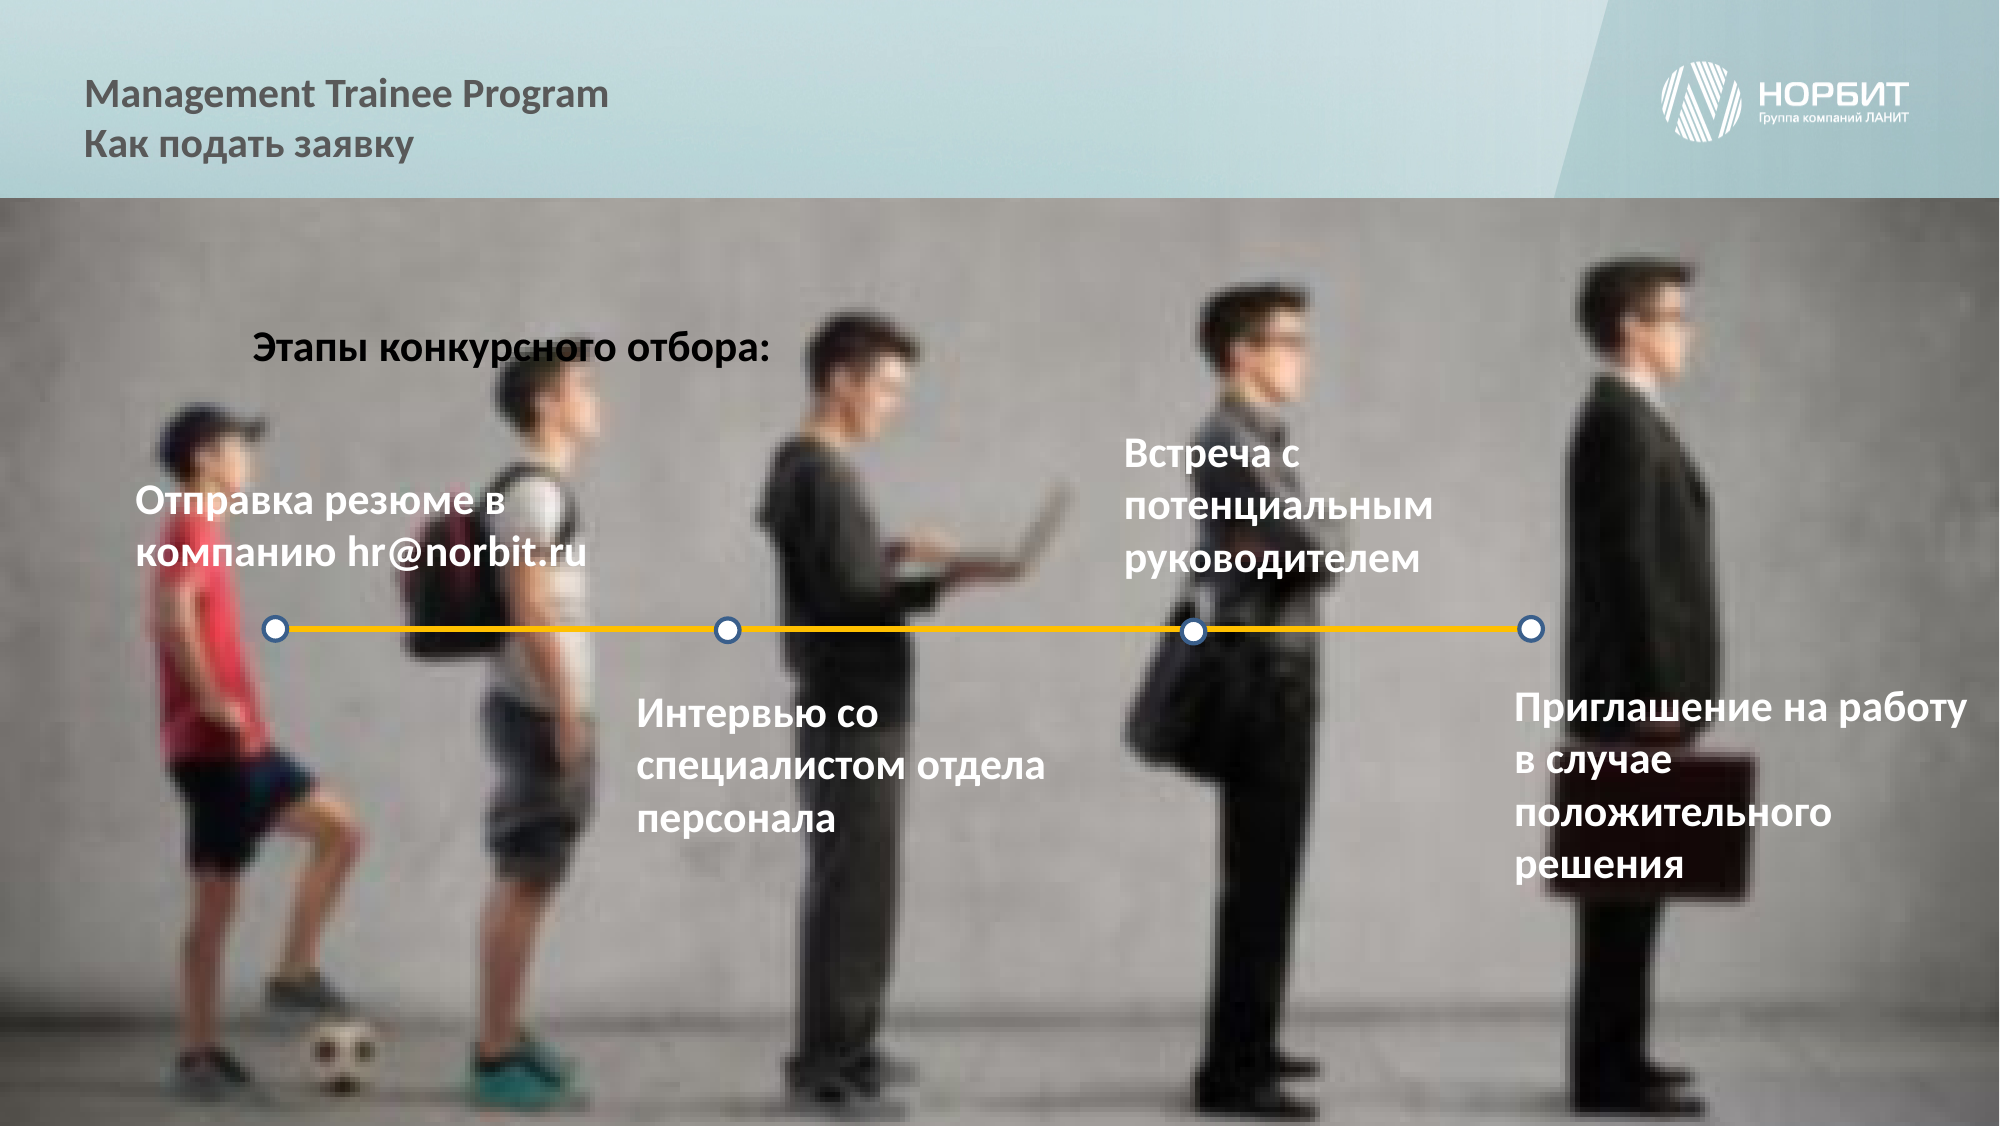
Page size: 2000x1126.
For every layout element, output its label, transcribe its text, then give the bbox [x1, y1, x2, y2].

text_box Management Trainee Program Как подать заявку [66, 78, 1094, 154]
picture [0, 0, 2000, 1126]
